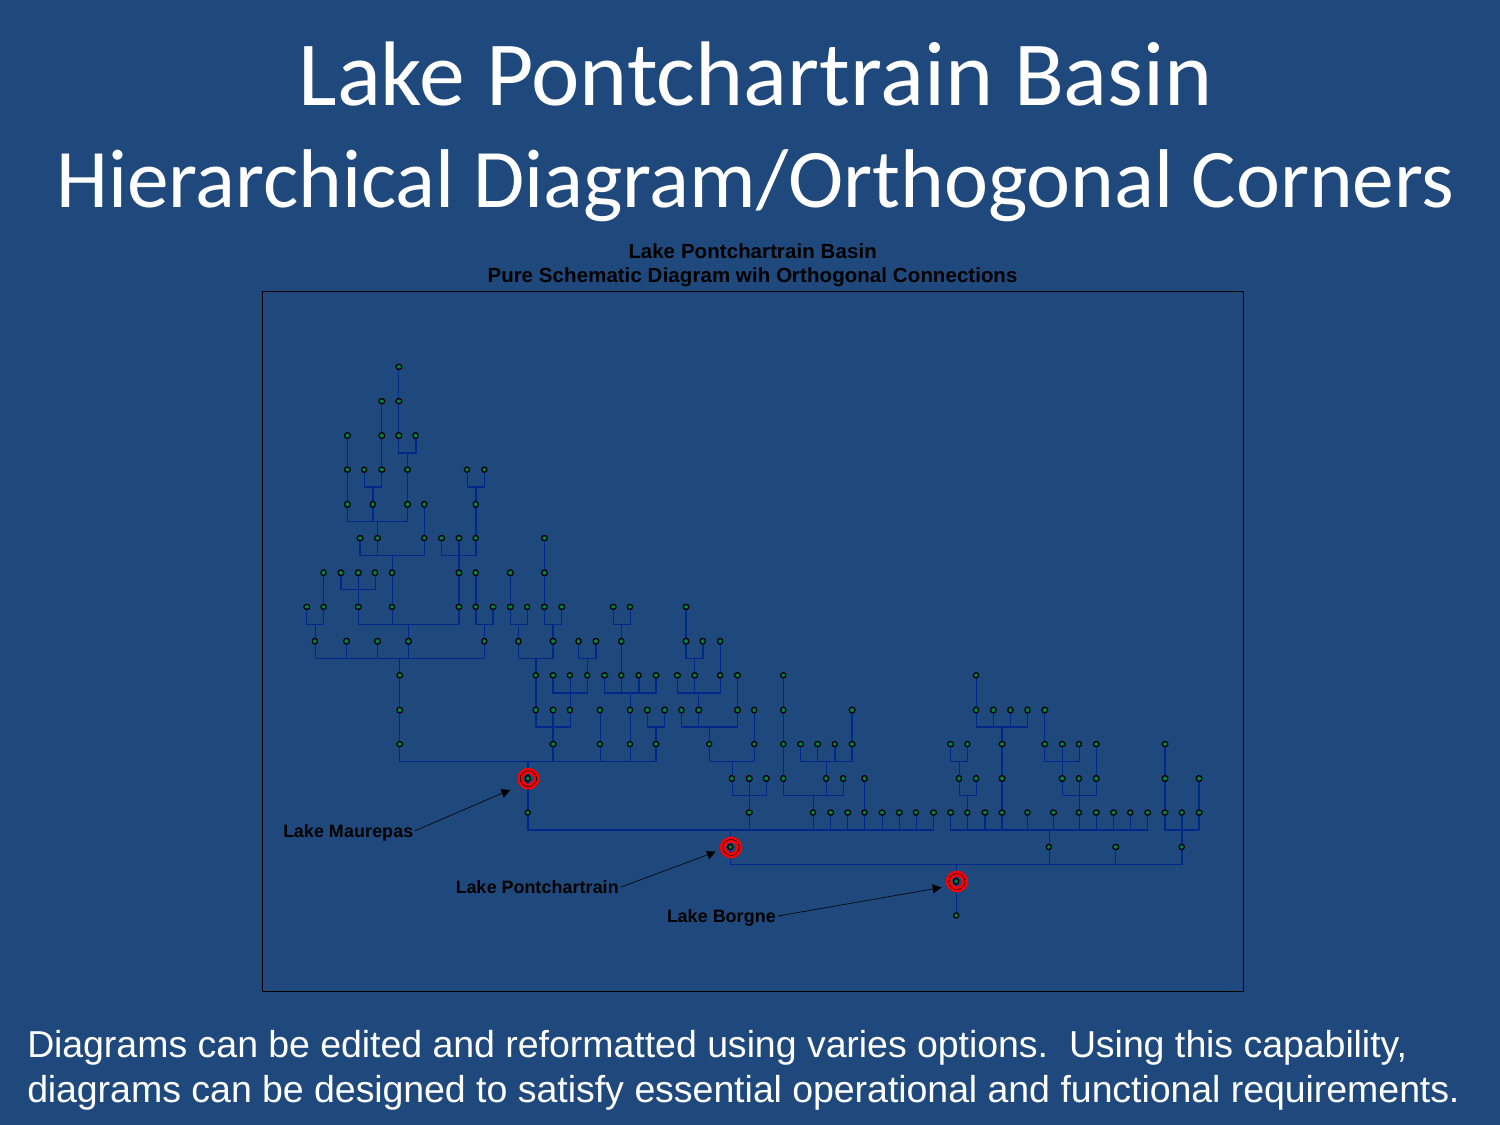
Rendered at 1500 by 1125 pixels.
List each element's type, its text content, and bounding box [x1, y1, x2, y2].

text_box Diagrams can be edited and reformatted using varies options. Using this capability, diagrams can be designed to satisfy essential operational and functional requirements. [12, 1012, 1488, 1118]
picture [261, 240, 1245, 992]
text_box Lake Pontchartrain Basin Hierarchical Diagram/Orthogonal Corners [12, 24, 1500, 213]
